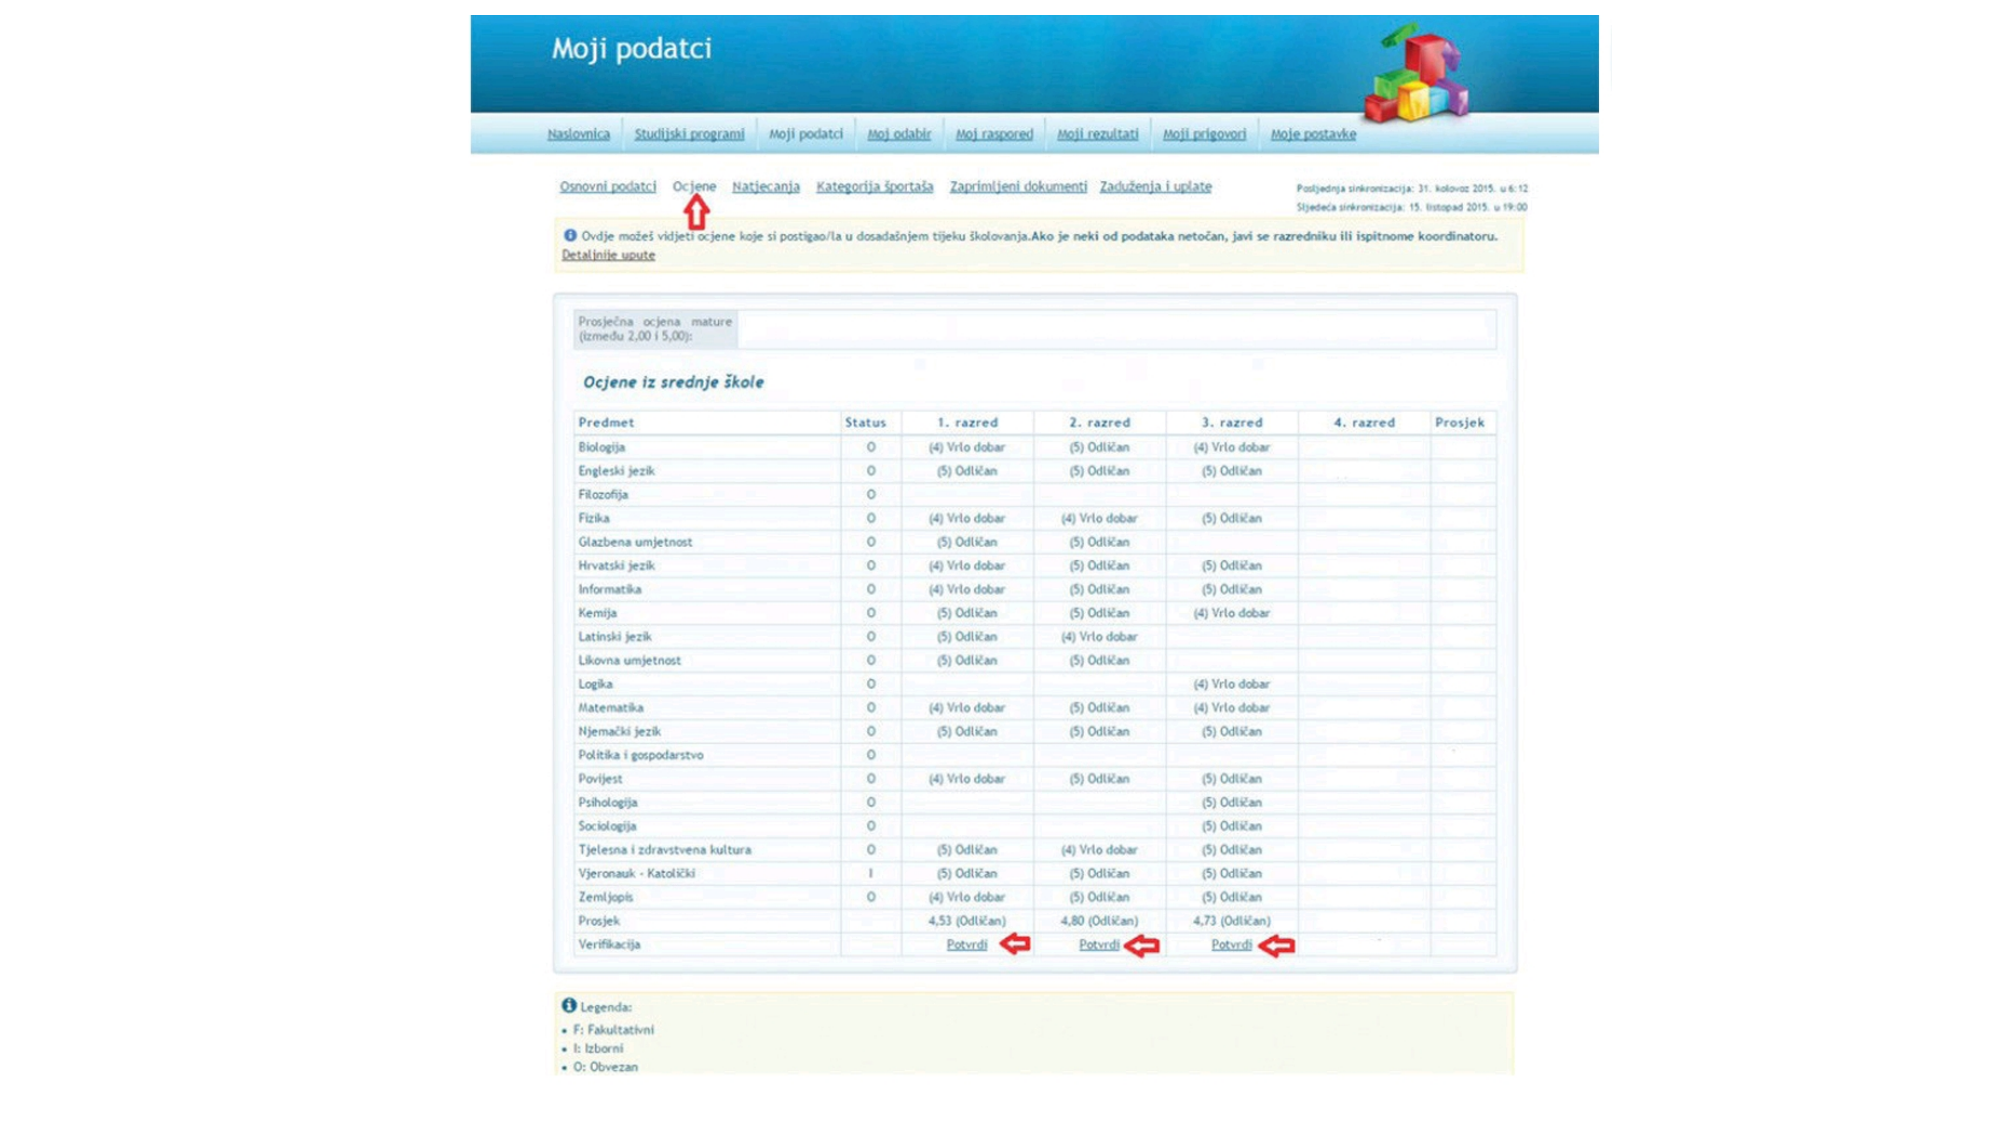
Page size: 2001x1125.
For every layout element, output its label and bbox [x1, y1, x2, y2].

list [468, 15, 1619, 1091]
